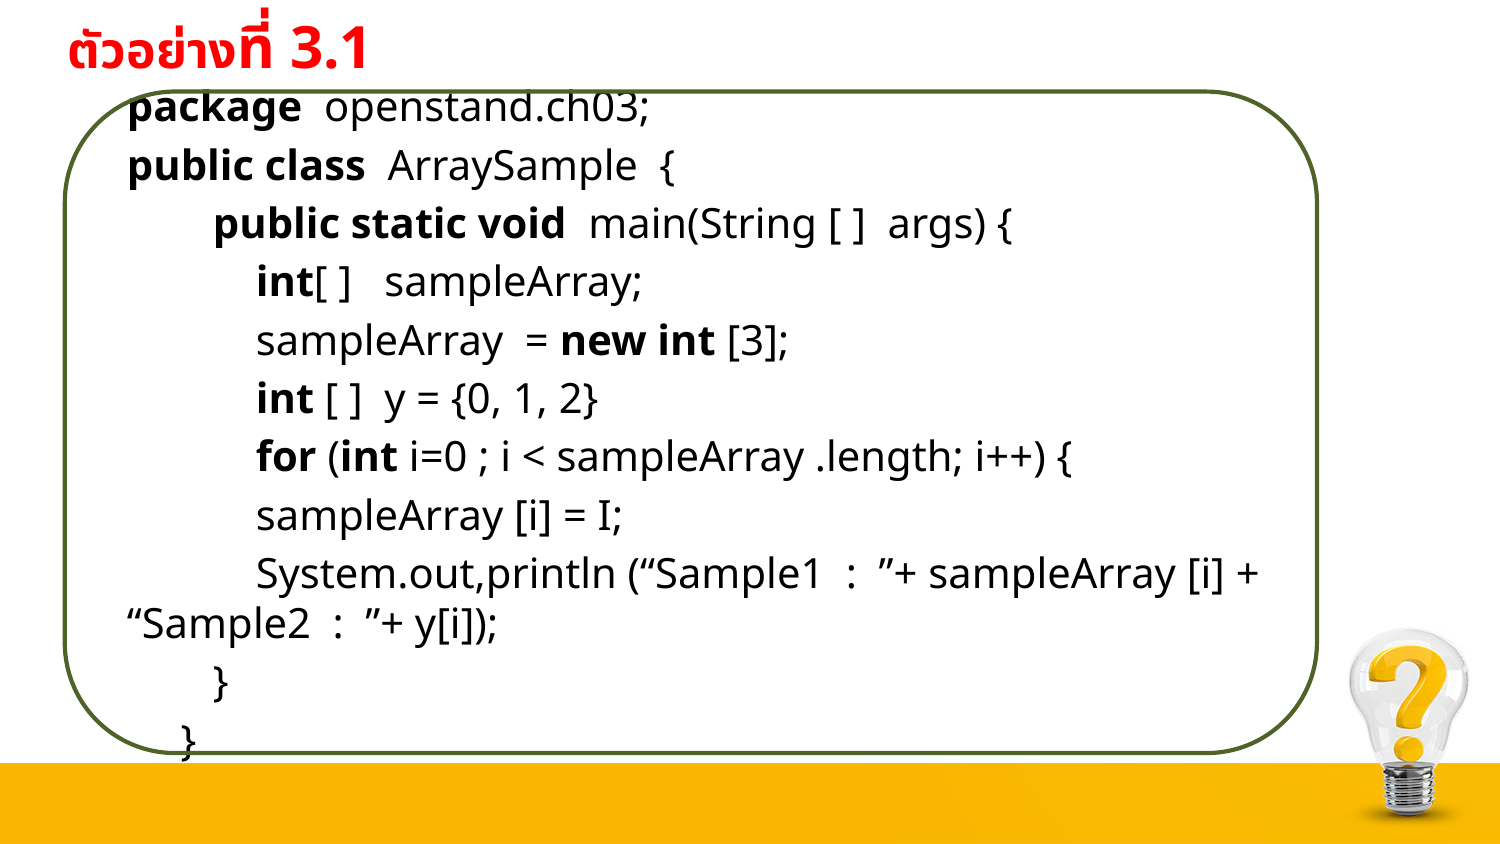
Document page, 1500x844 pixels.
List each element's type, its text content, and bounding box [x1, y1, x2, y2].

title ตัวอย่างที่ 3.1 [53, 0, 1294, 91]
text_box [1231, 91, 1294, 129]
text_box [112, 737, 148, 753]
picture [0, 0, 1500, 844]
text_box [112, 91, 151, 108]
text_box [62, 89, 1320, 756]
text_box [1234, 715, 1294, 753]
